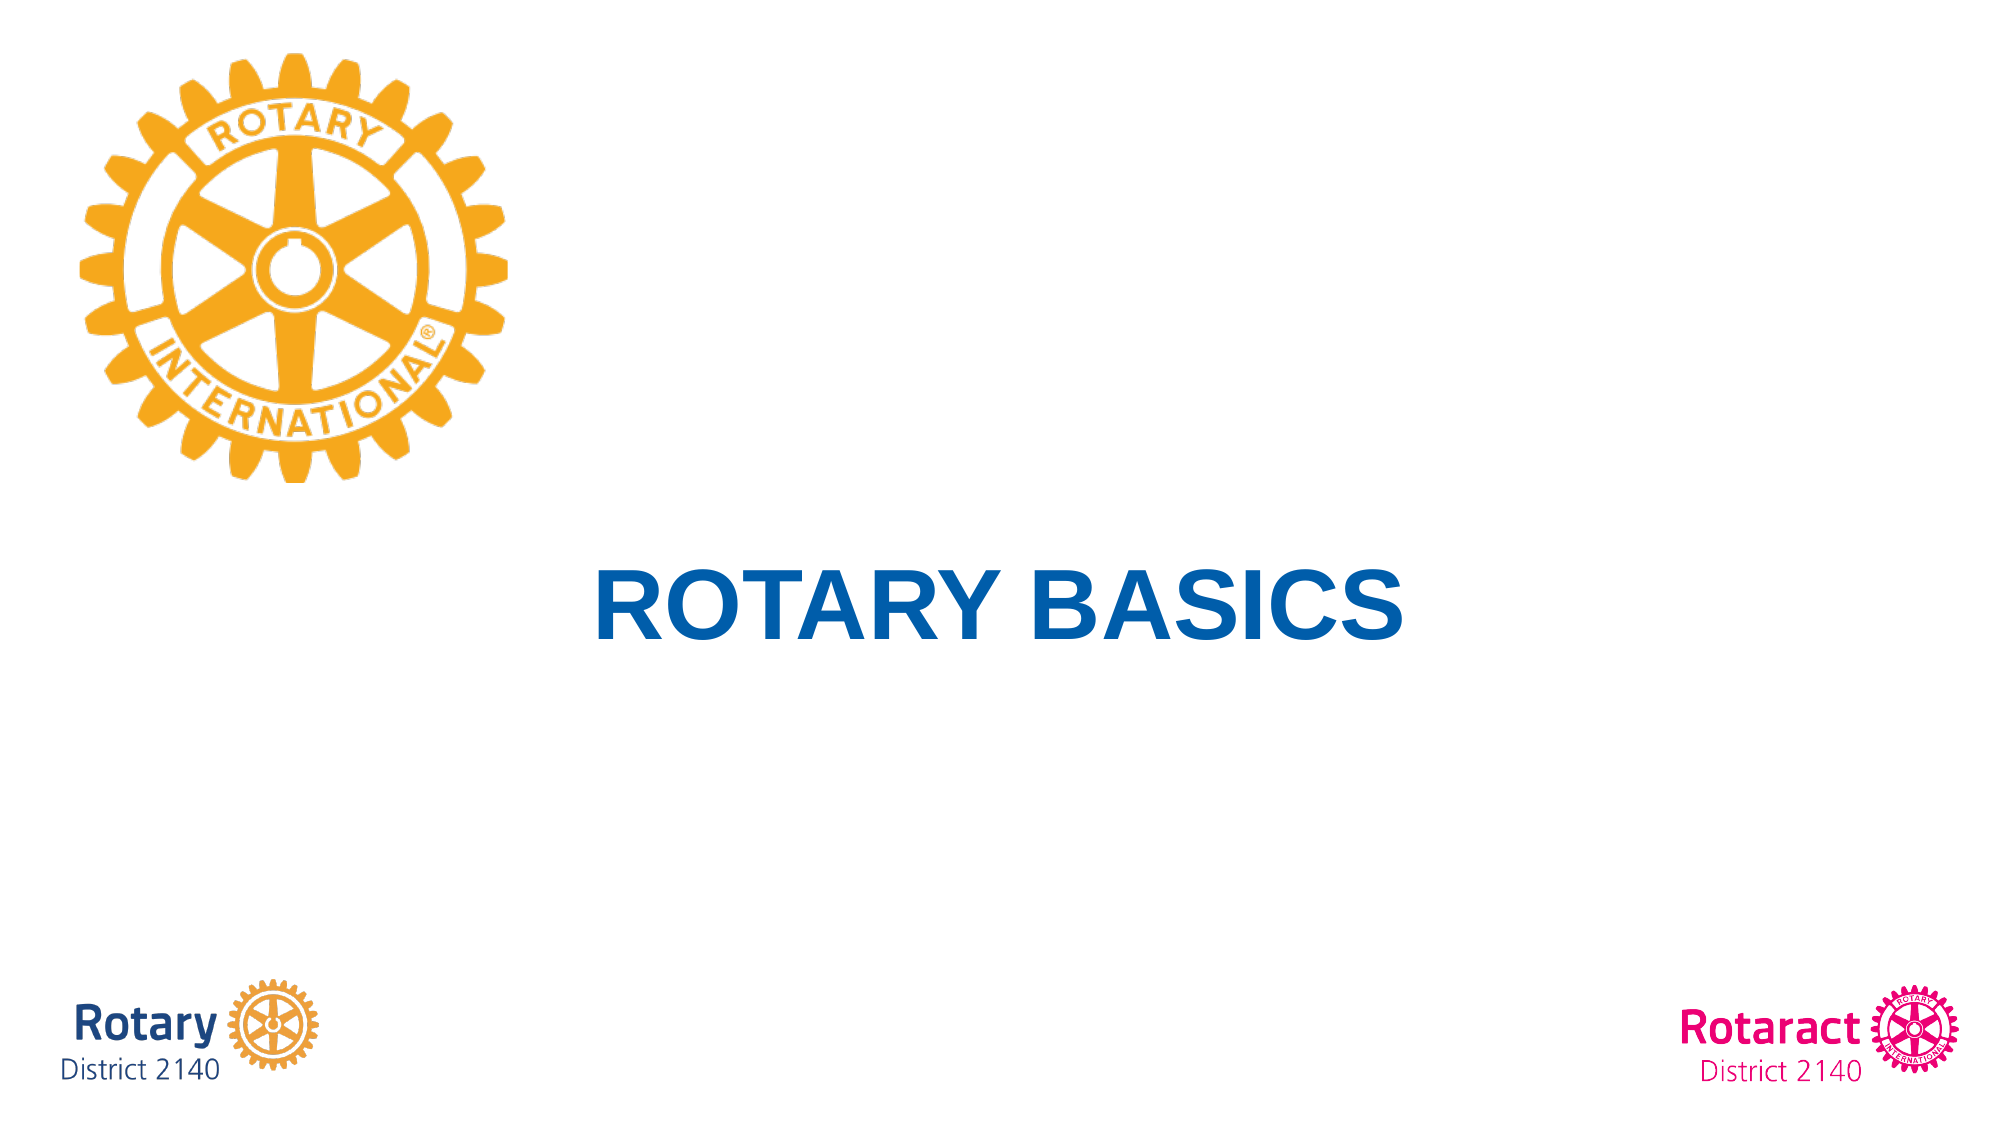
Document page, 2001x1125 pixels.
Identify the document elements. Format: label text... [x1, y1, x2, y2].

picture [53, 969, 328, 1088]
title ROTARY BASICS [56, 541, 1944, 676]
picture [1671, 973, 1966, 1102]
